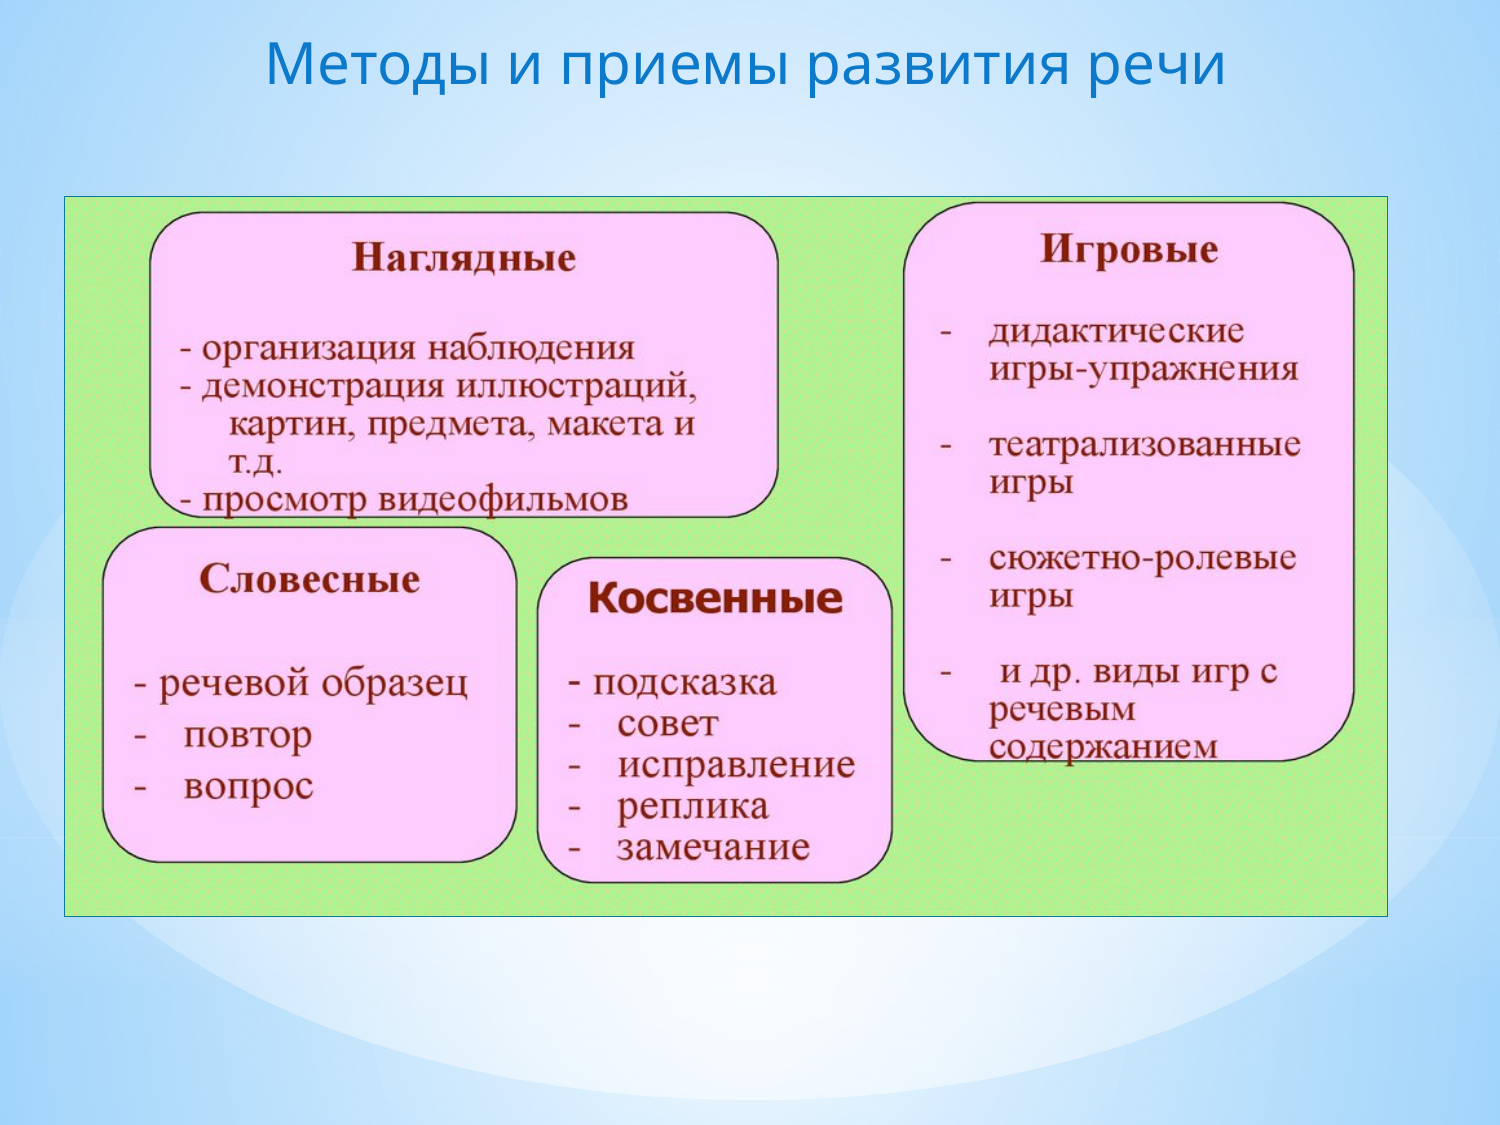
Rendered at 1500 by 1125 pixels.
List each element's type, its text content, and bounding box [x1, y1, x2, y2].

text_box Методы и приемы развития речи [242, 19, 1292, 193]
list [64, 196, 1389, 918]
